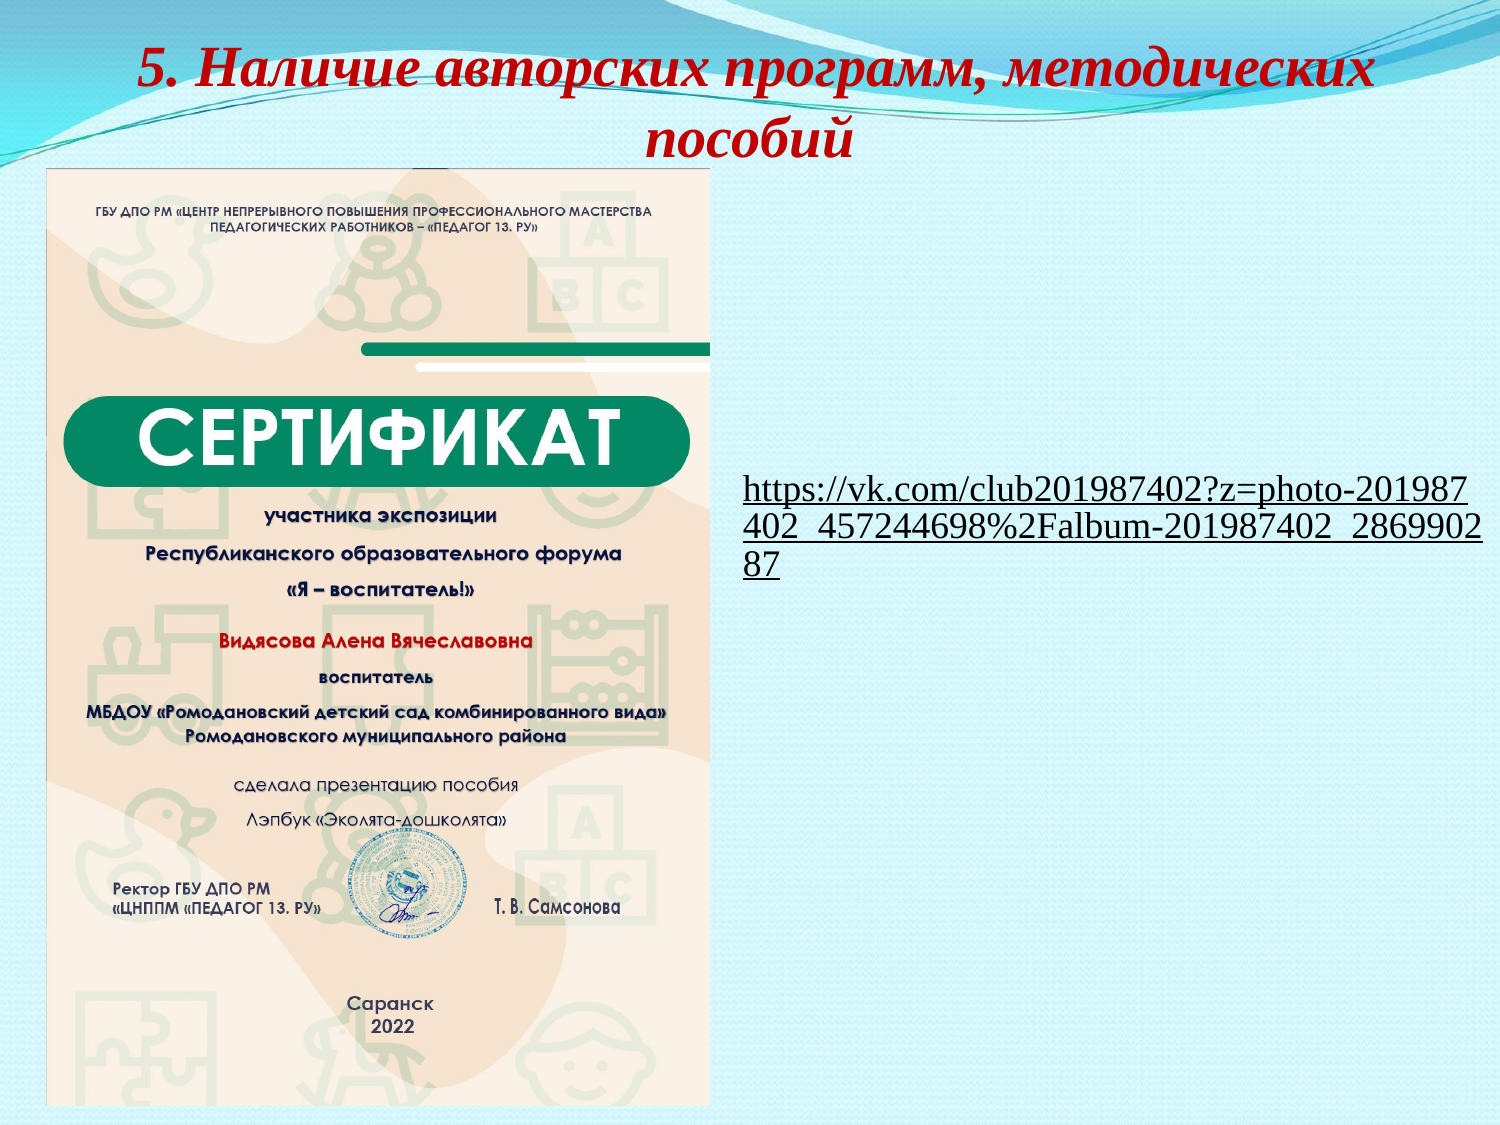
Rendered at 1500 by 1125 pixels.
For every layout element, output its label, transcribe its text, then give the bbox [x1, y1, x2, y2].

title 5. Наличие авторских программ, методических пособий [103, 0, 1397, 197]
picture [0, 0, 1500, 1125]
text_box https://vk.com/club201987402?z=photo-201987402_457244698%2Falbum-201987402_286990287 [728, 456, 1500, 562]
